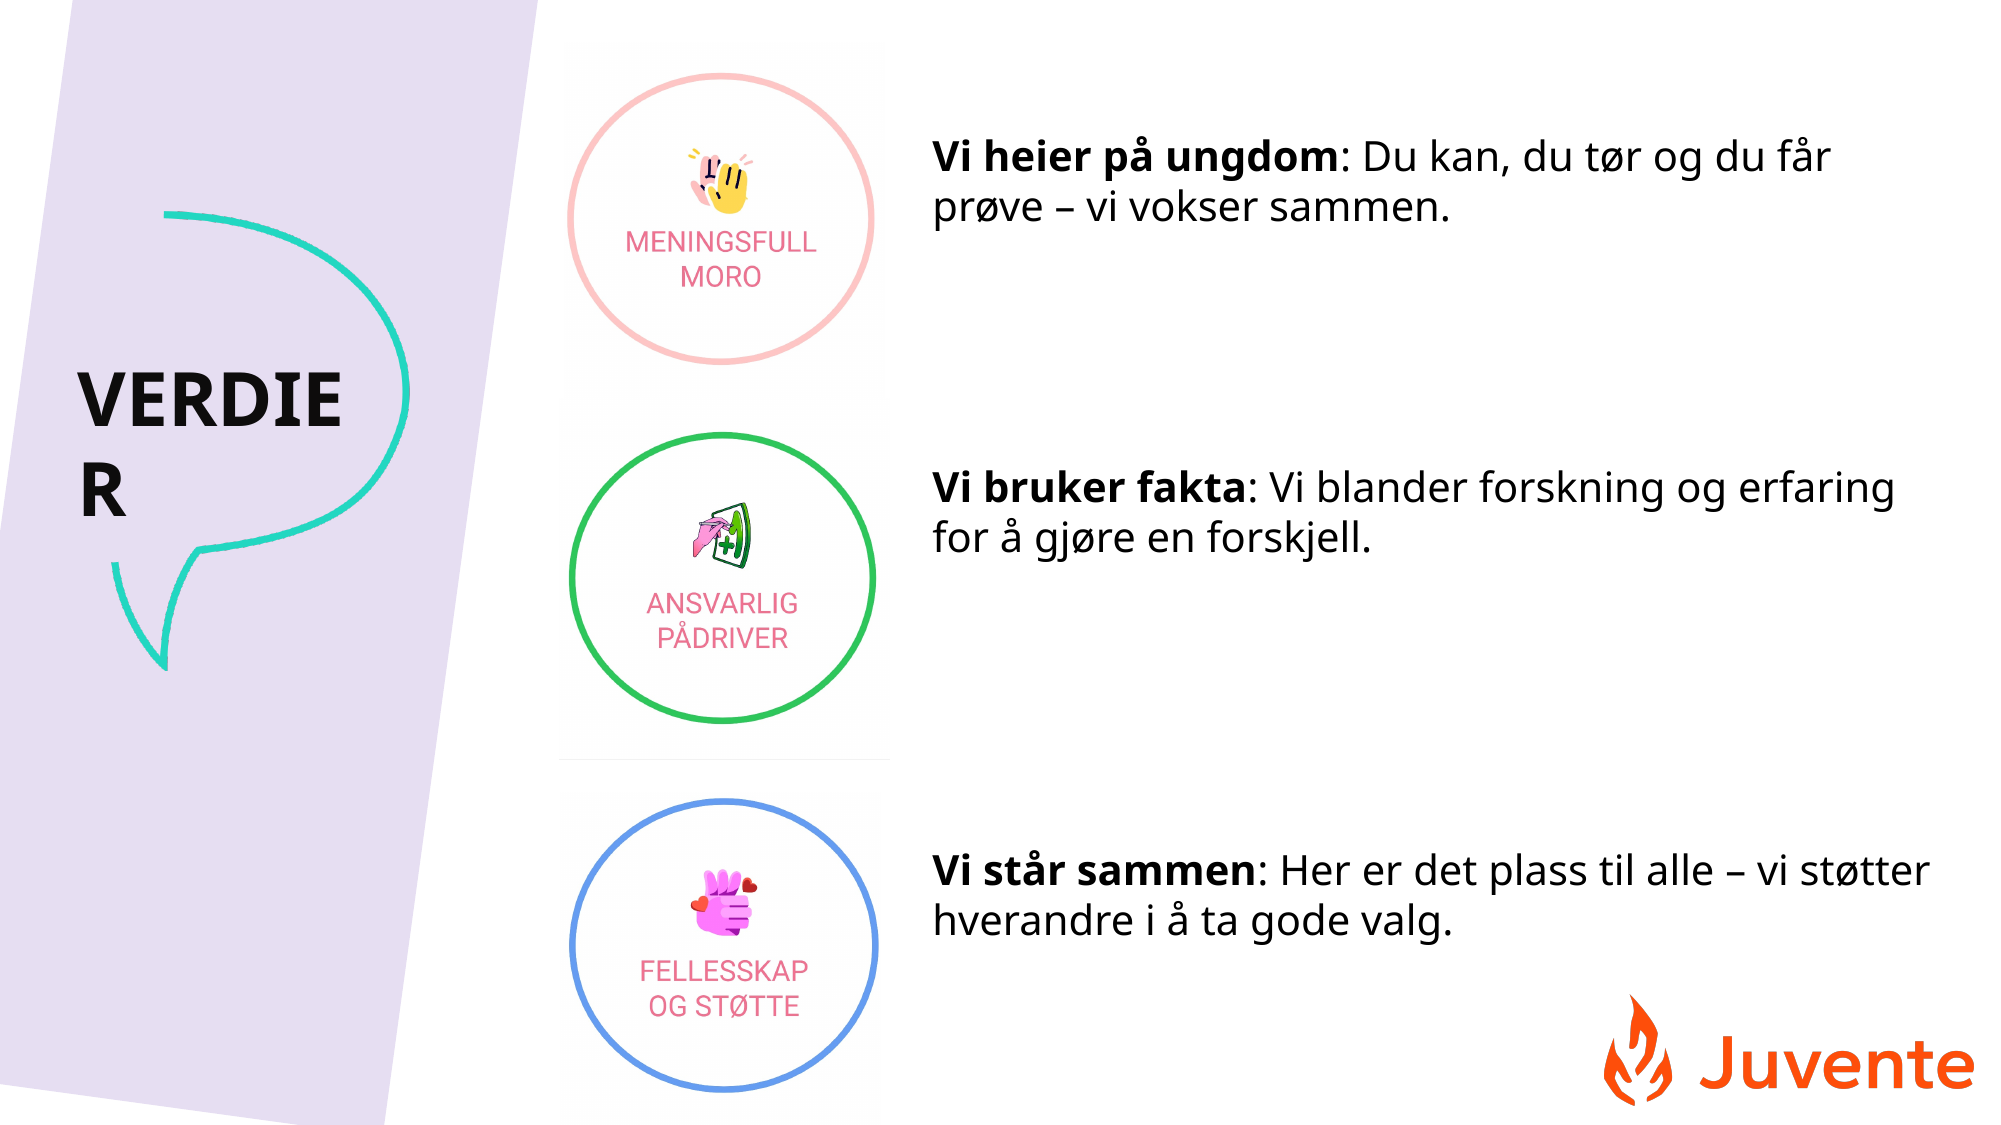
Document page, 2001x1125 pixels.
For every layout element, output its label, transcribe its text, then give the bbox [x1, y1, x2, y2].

text_box Vi bruker fakta: Vi blander forskning og erfaring for å gjøre en forskjell. [917, 453, 1963, 635]
text_box [0, 0, 540, 1125]
picture [560, 792, 881, 1125]
text_box Vi står sammen: Her er det plass til alle – vi støtter hverandre i å ta gode valg. [917, 836, 1963, 1002]
picture [558, 41, 891, 761]
text_box VERDIER [62, 343, 110, 539]
text_box Vi heier på ungdom: Du kan, du tør og du får prøve – vi vokser sammen. [917, 121, 1939, 237]
picture [110, 208, 410, 672]
picture [1604, 993, 1974, 1106]
